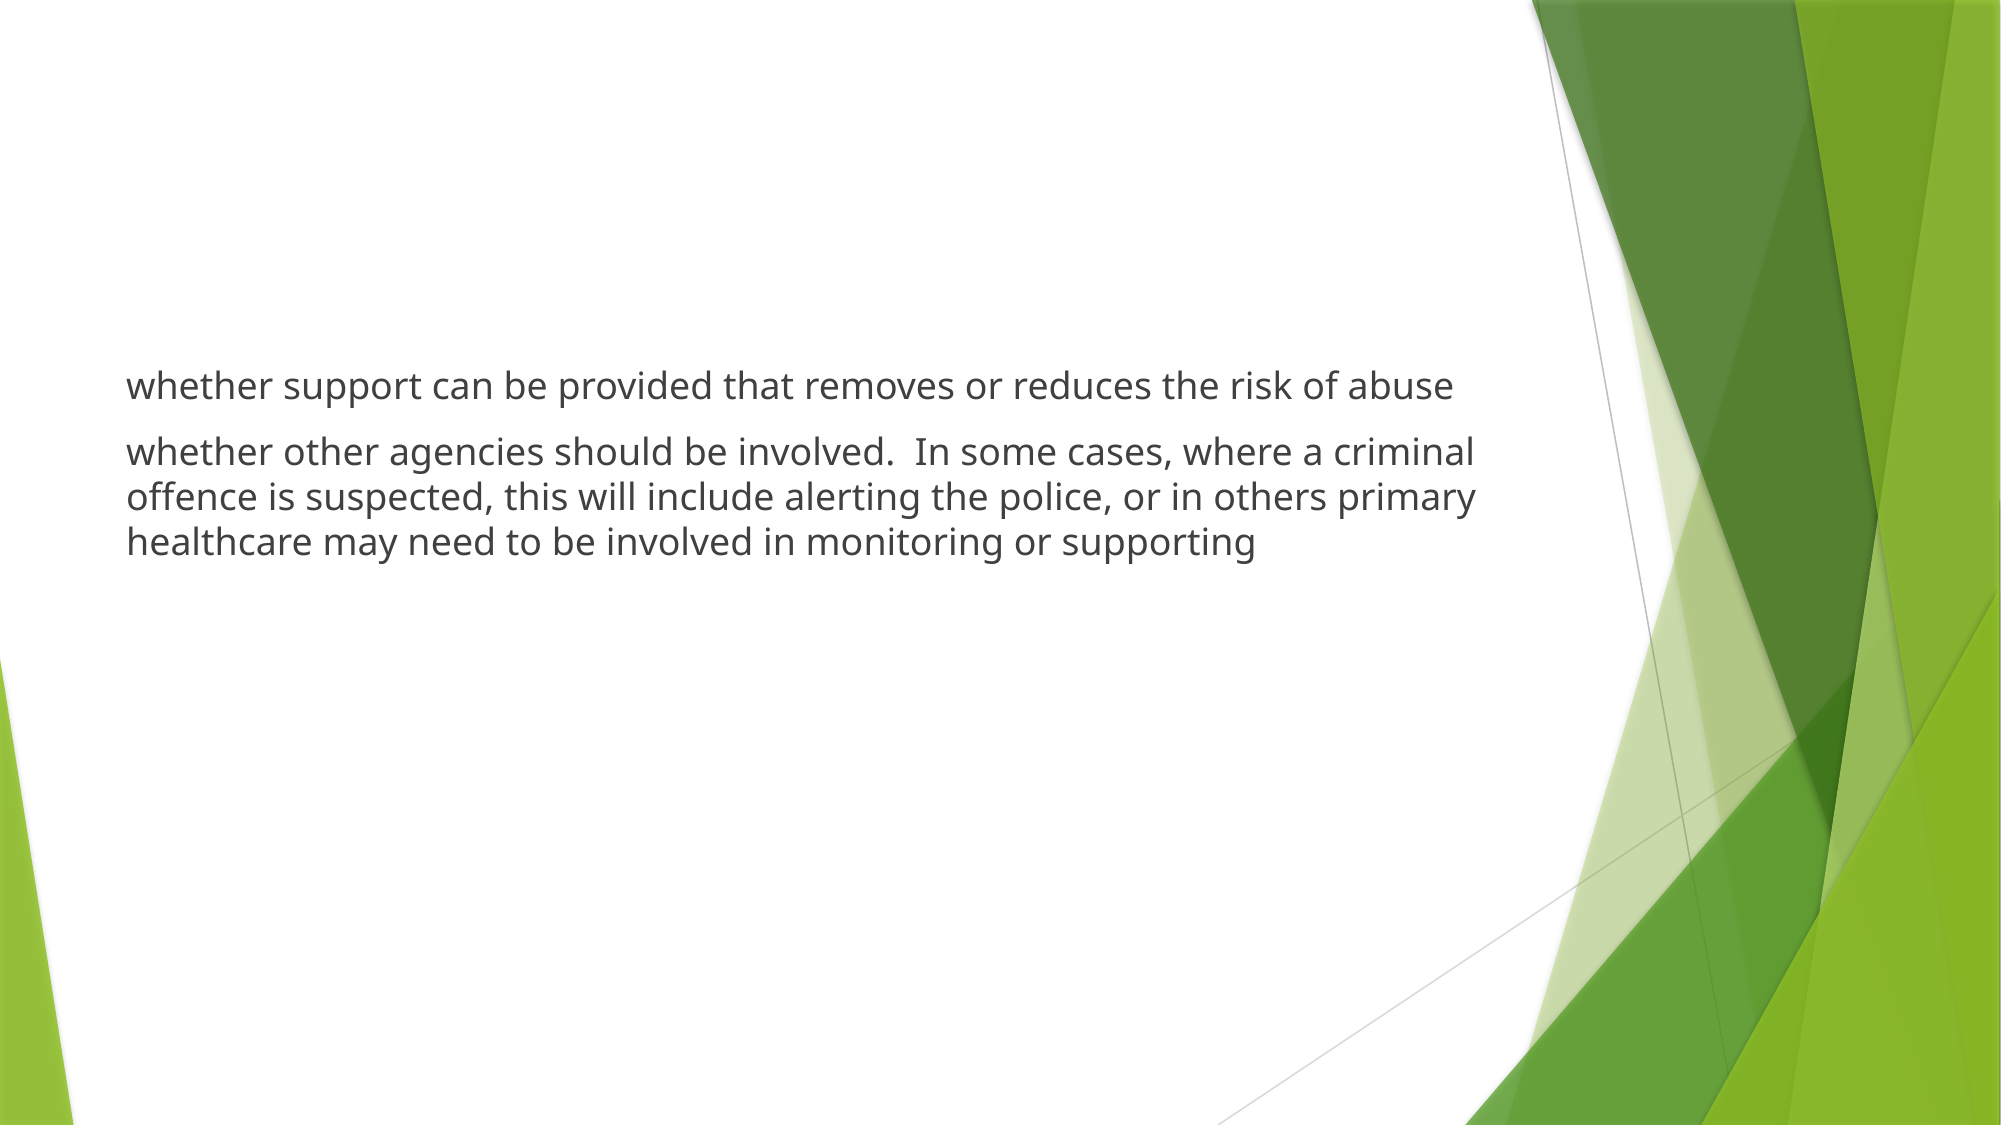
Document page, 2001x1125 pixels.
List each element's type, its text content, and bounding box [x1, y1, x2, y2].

list whether support can be provided that removes or reduces the risk of abuse whether other agencies should be involved. In some cases, where a criminal offence is suspected, this will include alerting the police, or in others primary healthcare may need to be involved in monitoring or supporting [111, 354, 1522, 992]
